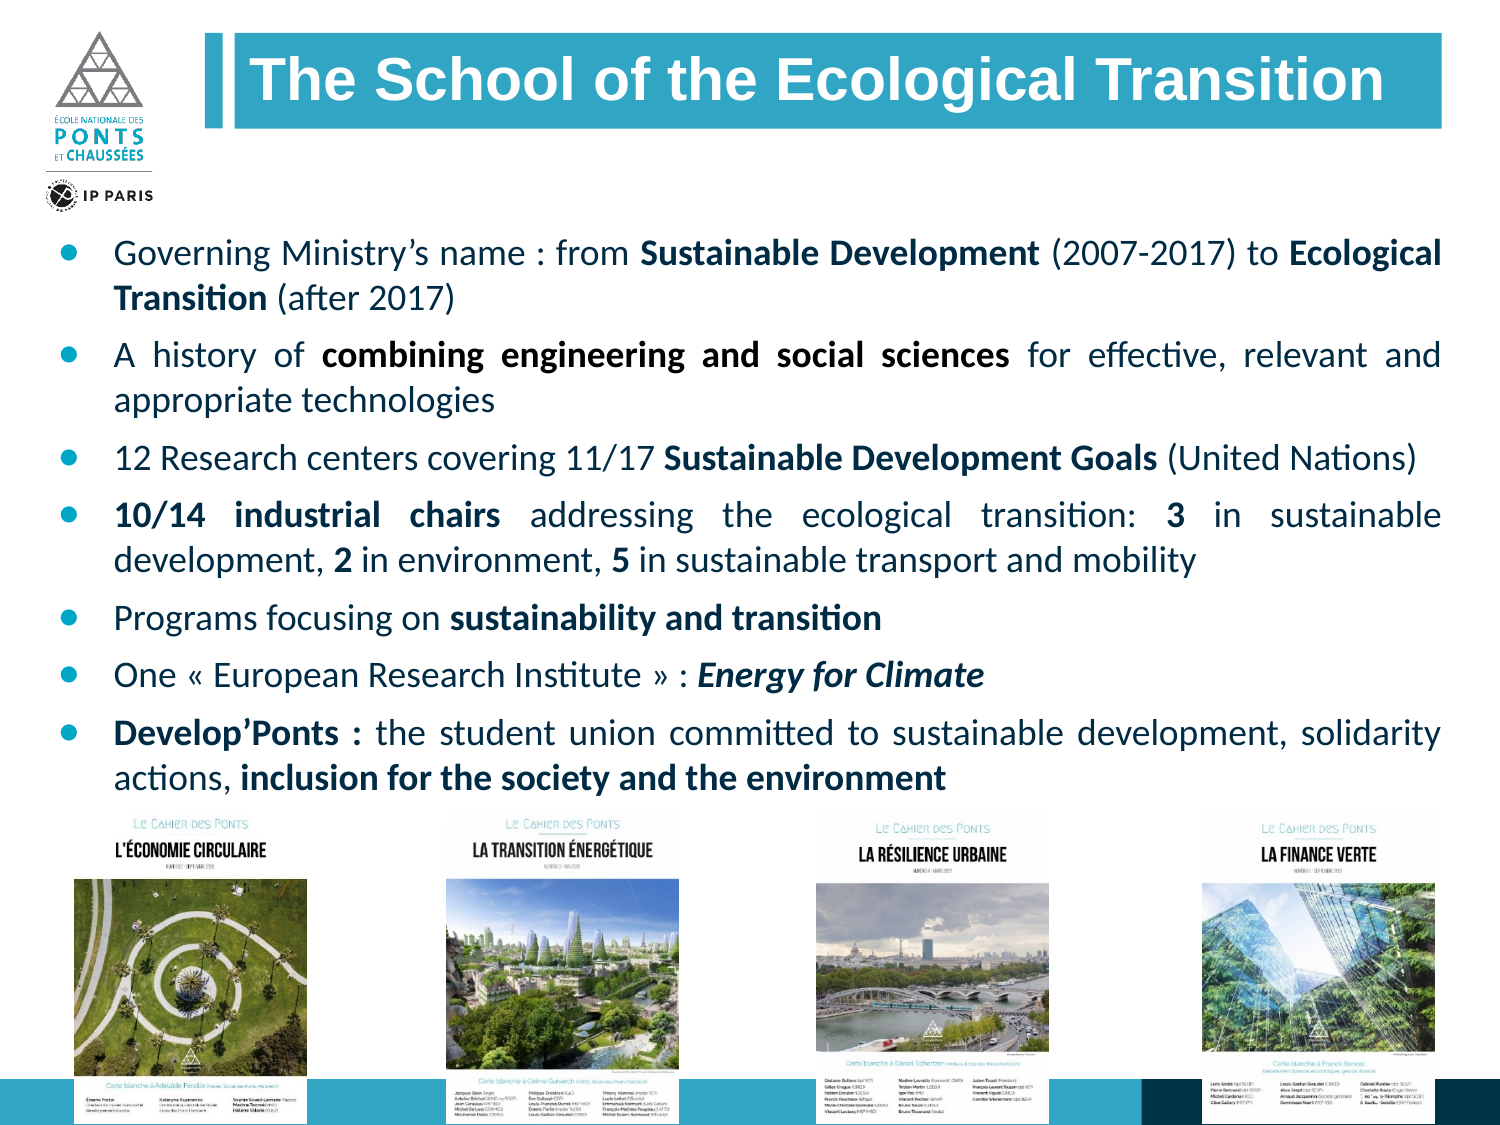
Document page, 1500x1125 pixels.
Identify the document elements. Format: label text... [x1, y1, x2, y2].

text_box Governing Ministry’s name : from Sustainable Development (2007-2017) to Ecological Transition (after 2017) A history of combining engineering and social sciences for effective, relevant and appropriate technologies 12 Research centers covering 11/17 Sustainable Development Goals (United Nations) 10/14 industrial chairs addressing the ecological transition: 3 in sustainable development, 2 in environment, 5 in sustainable transport and mobility Programs focusing on sustainability and transition One « European Research Institute » : Energy for Climate Develop’Ponts : the student union committed to sustainable development, solidarity actions, inclusion for the society and the environment [42, 220, 1458, 806]
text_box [74, 810, 1435, 1124]
text_box [1397, 1078, 1500, 1125]
title The School of the Ecological Transition [234, 32, 1442, 129]
text_box [0, 1078, 1059, 1125]
picture [17, 17, 181, 225]
